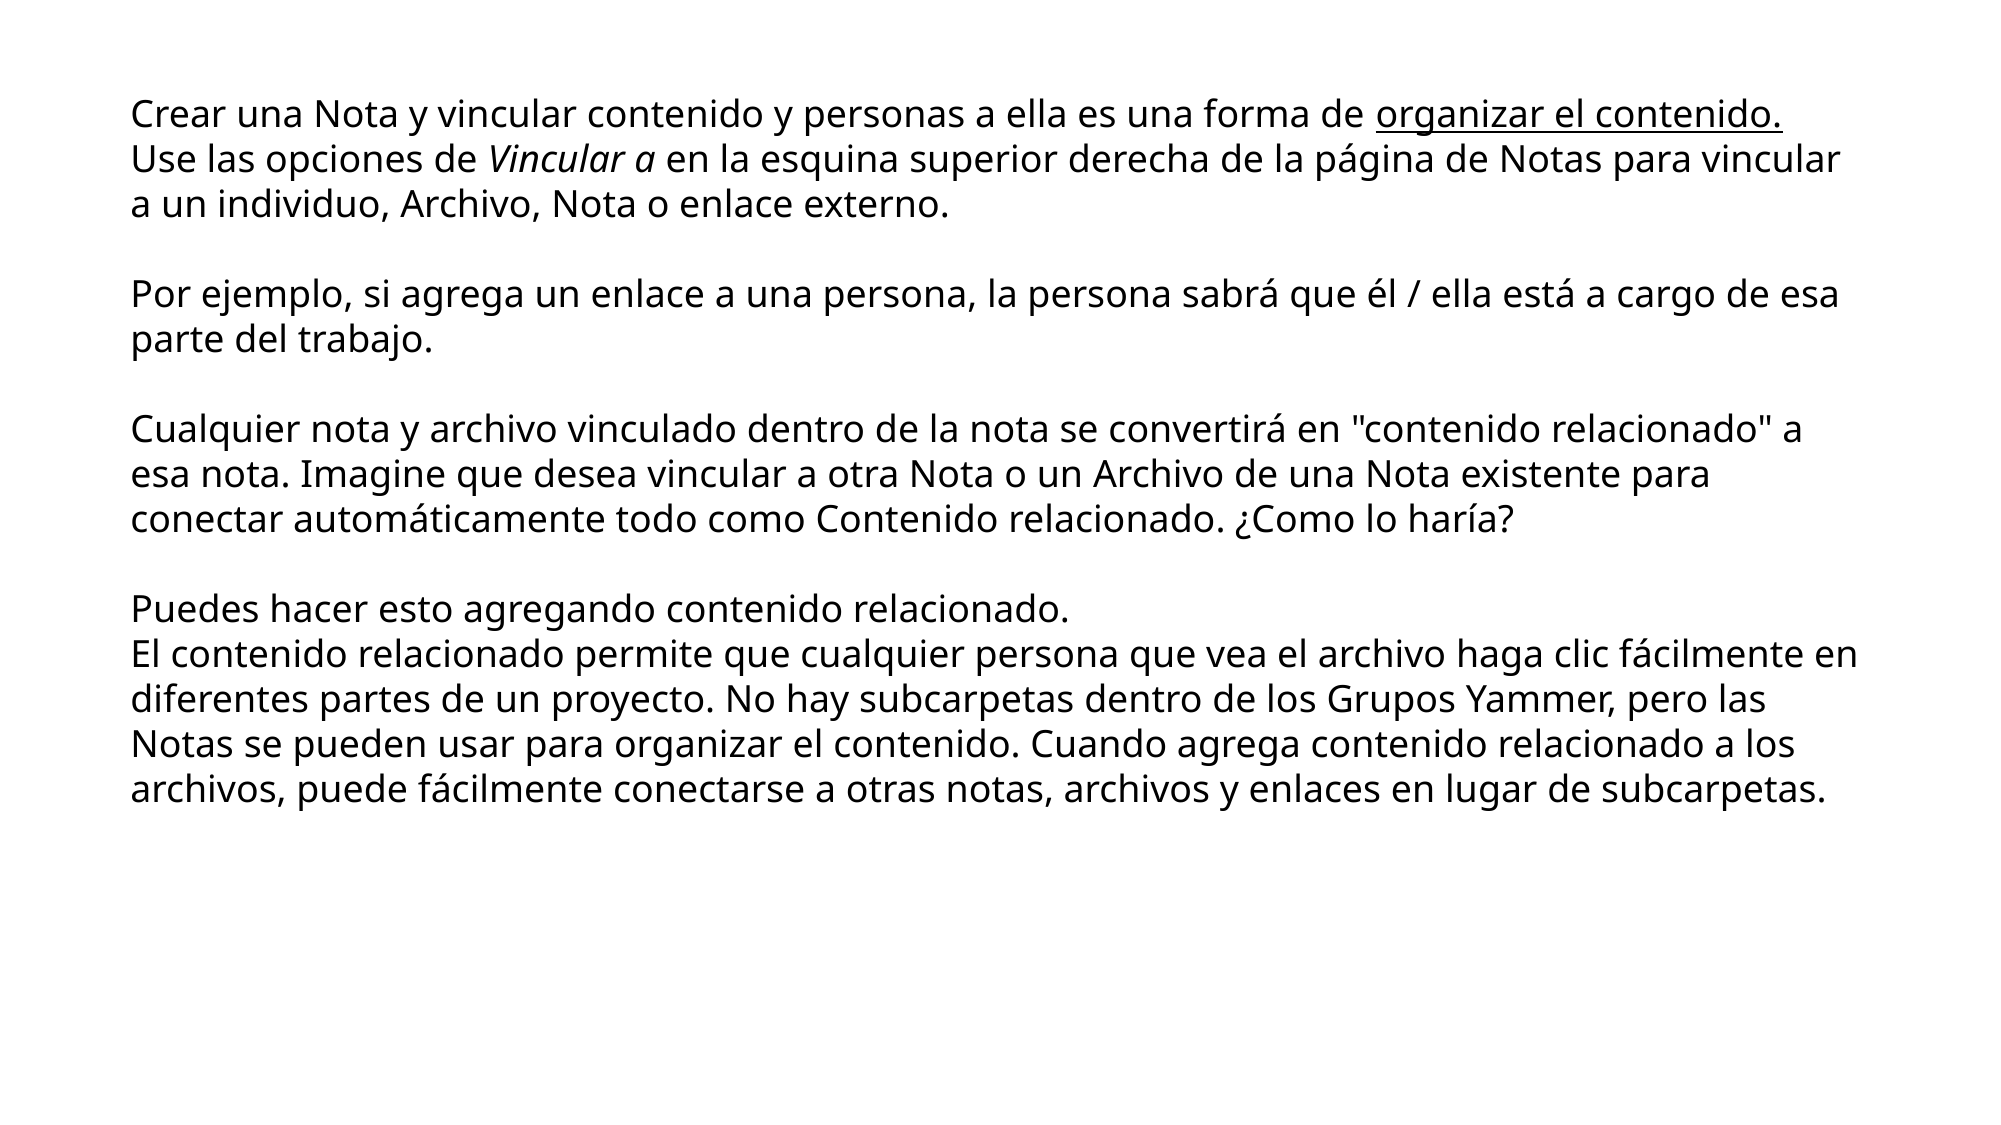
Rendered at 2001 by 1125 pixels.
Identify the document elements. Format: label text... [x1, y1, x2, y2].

text_box Crear una Nota y vincular contenido y personas a ella es una forma de organizar el contenido. Use las opciones de Vincular a en la esquina superior derecha de la página de Notas para vincular a un individuo, Archivo, Nota o enlace externo. Por ejemplo, si agrega un enlace a una persona, la persona sabrá que él / ella está a cargo de esa parte del trabajo. Cualquier nota y archivo vinculado dentro de la nota se convertirá en "contenido relacionado" a esa nota. Imagine que desea vincular a otra Nota o un Archivo de una Nota existente para conectar automáticamente todo como Contenido relacionado. ¿Como lo haría? Puedes hacer esto agregando contenido relacionado. El contenido relacionado permite que cualquier persona que vea el archivo haga clic fácilmente en diferentes partes de un proyecto. No hay subcarpetas dentro de los Grupos Yammer, pero las Notas se pueden usar para organizar el contenido. Cuando agrega contenido relacionado a los archivos, puede fácilmente conectarse a otras notas, archivos y enlaces en lugar de subcarpetas. [115, 82, 1883, 908]
